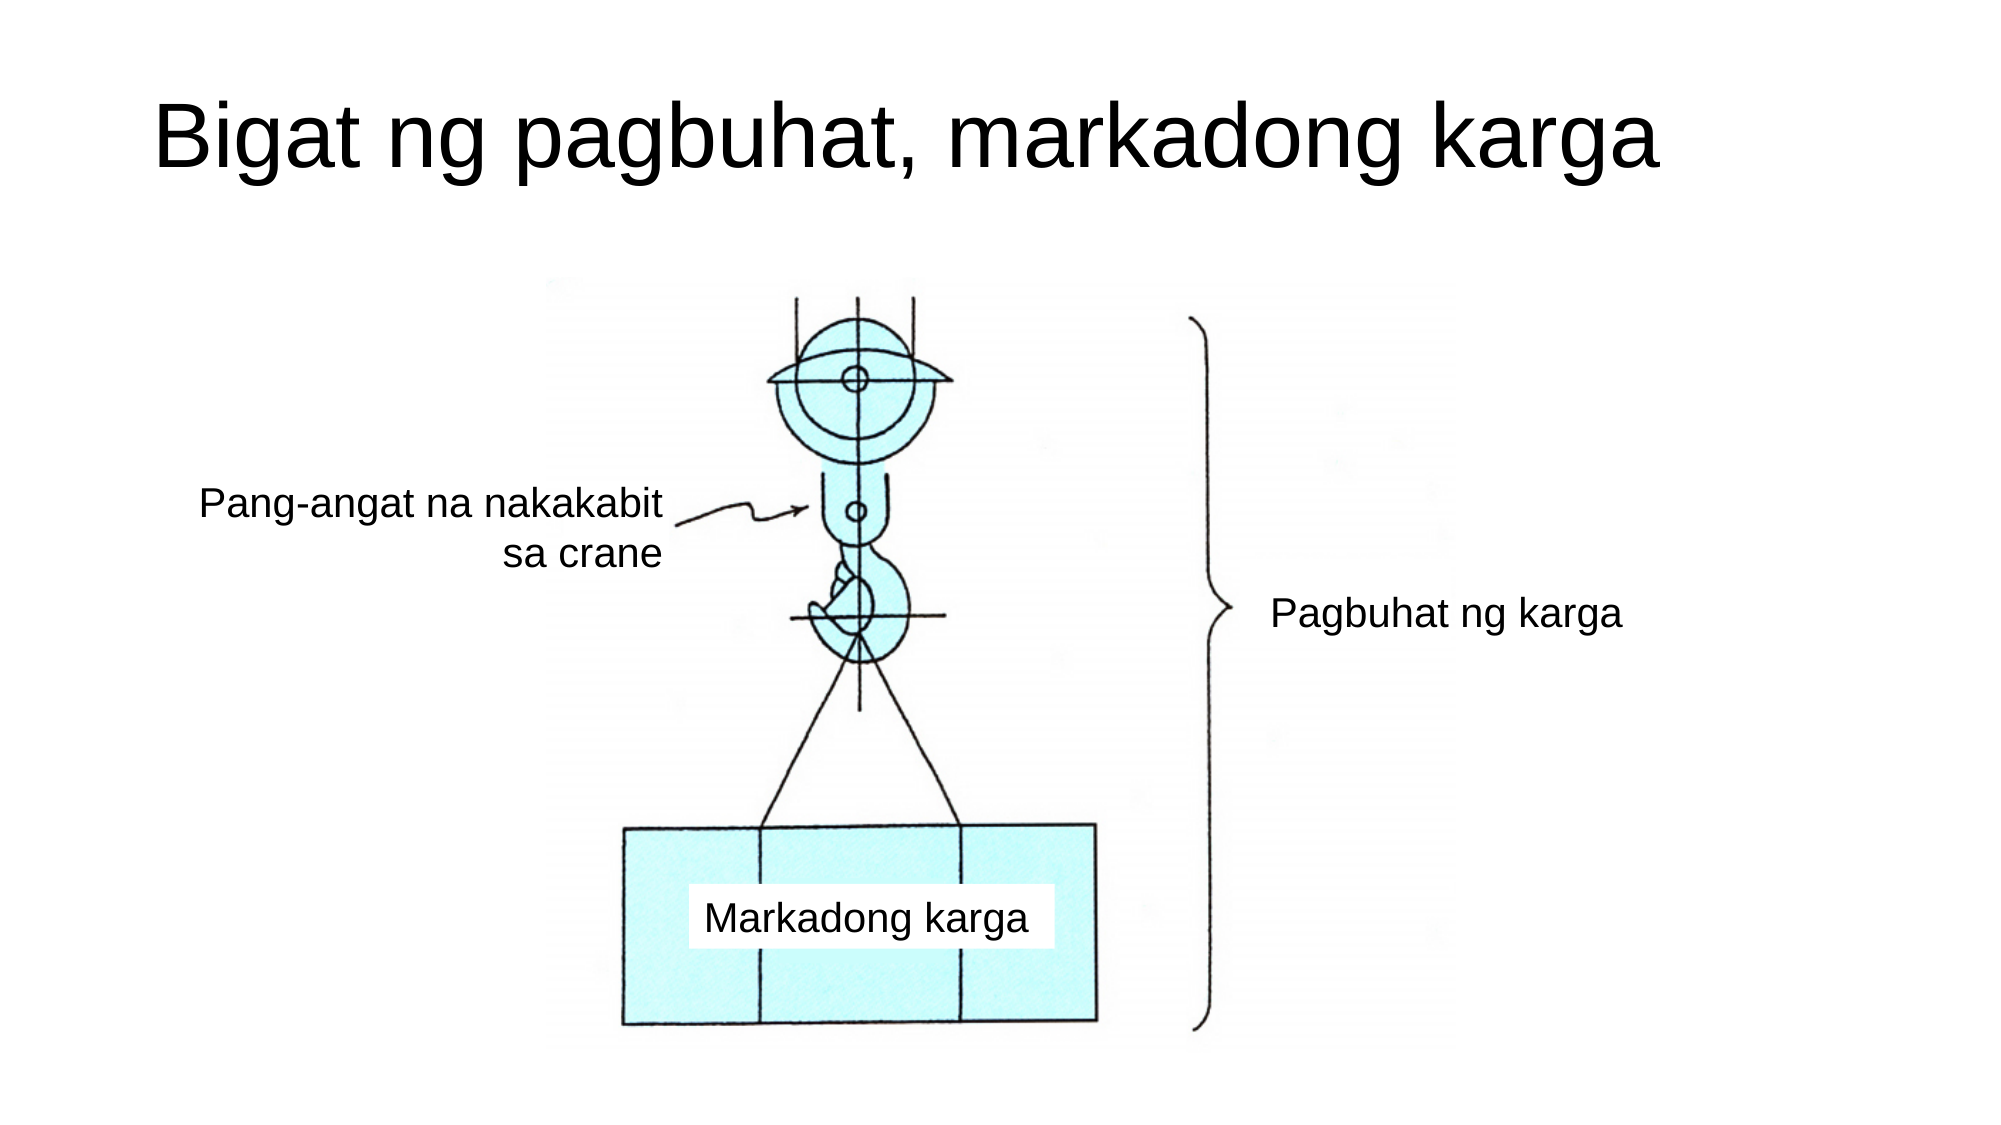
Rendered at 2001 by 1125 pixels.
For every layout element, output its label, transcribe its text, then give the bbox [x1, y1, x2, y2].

title Bigat ng pagbuhat, markadong karga [137, 59, 1863, 216]
picture [546, 277, 1456, 1053]
text_box Pang-angat na nakakabit sa crane [160, 468, 546, 584]
text_box Pagbuhat ng karga [1456, 578, 1655, 644]
